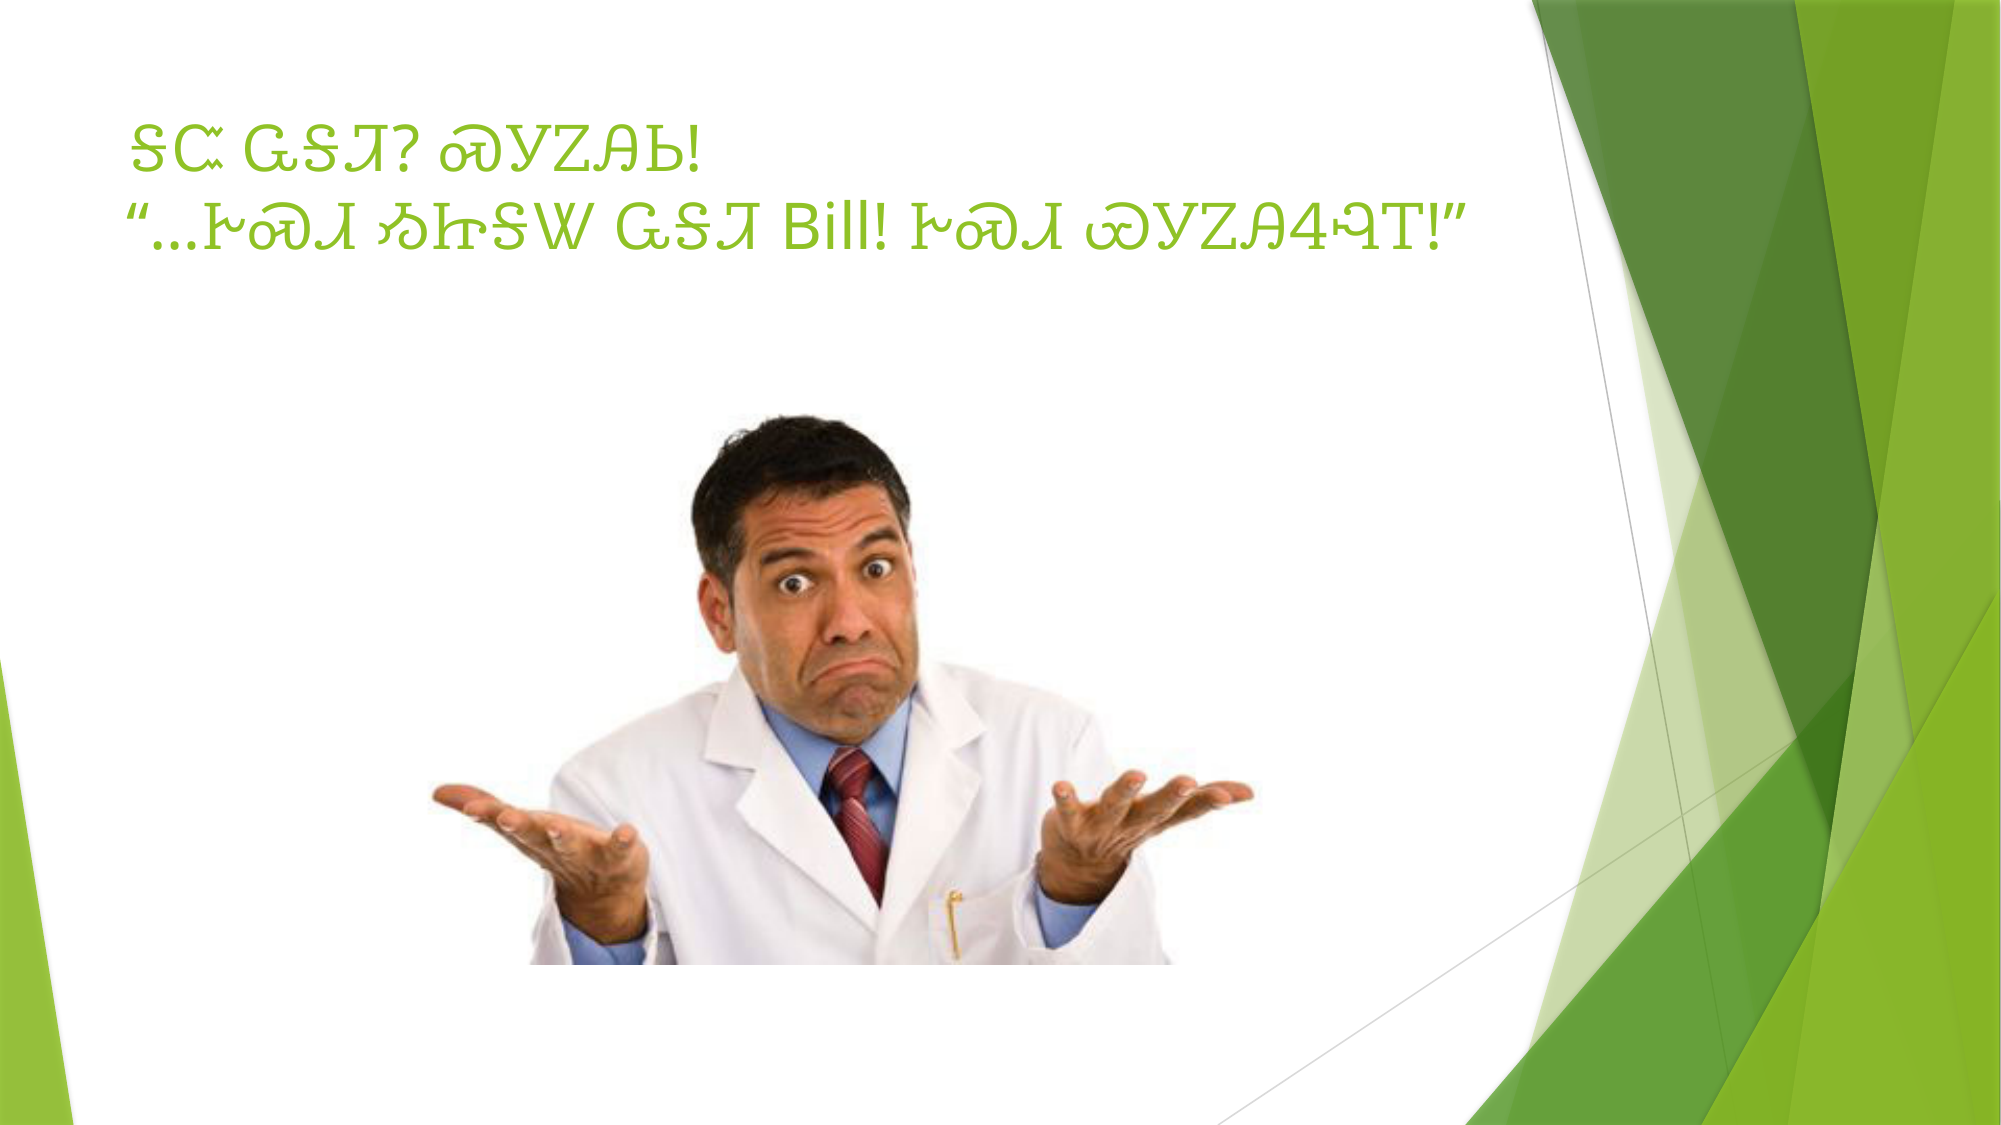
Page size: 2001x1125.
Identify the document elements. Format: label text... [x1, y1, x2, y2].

title ᎦᏨ ᏩᎦᏘ? ᏍᎩᏃᎯᏏ! “…ᎨᏍᏗ ᏱᏥᎦᏔ ᏩᎦᏘ Bill! ᎨᏍᏗ ᏯᎩᏃᎯᏎᎸᎢ!” [111, 99, 1522, 317]
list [294, 380, 1338, 965]
